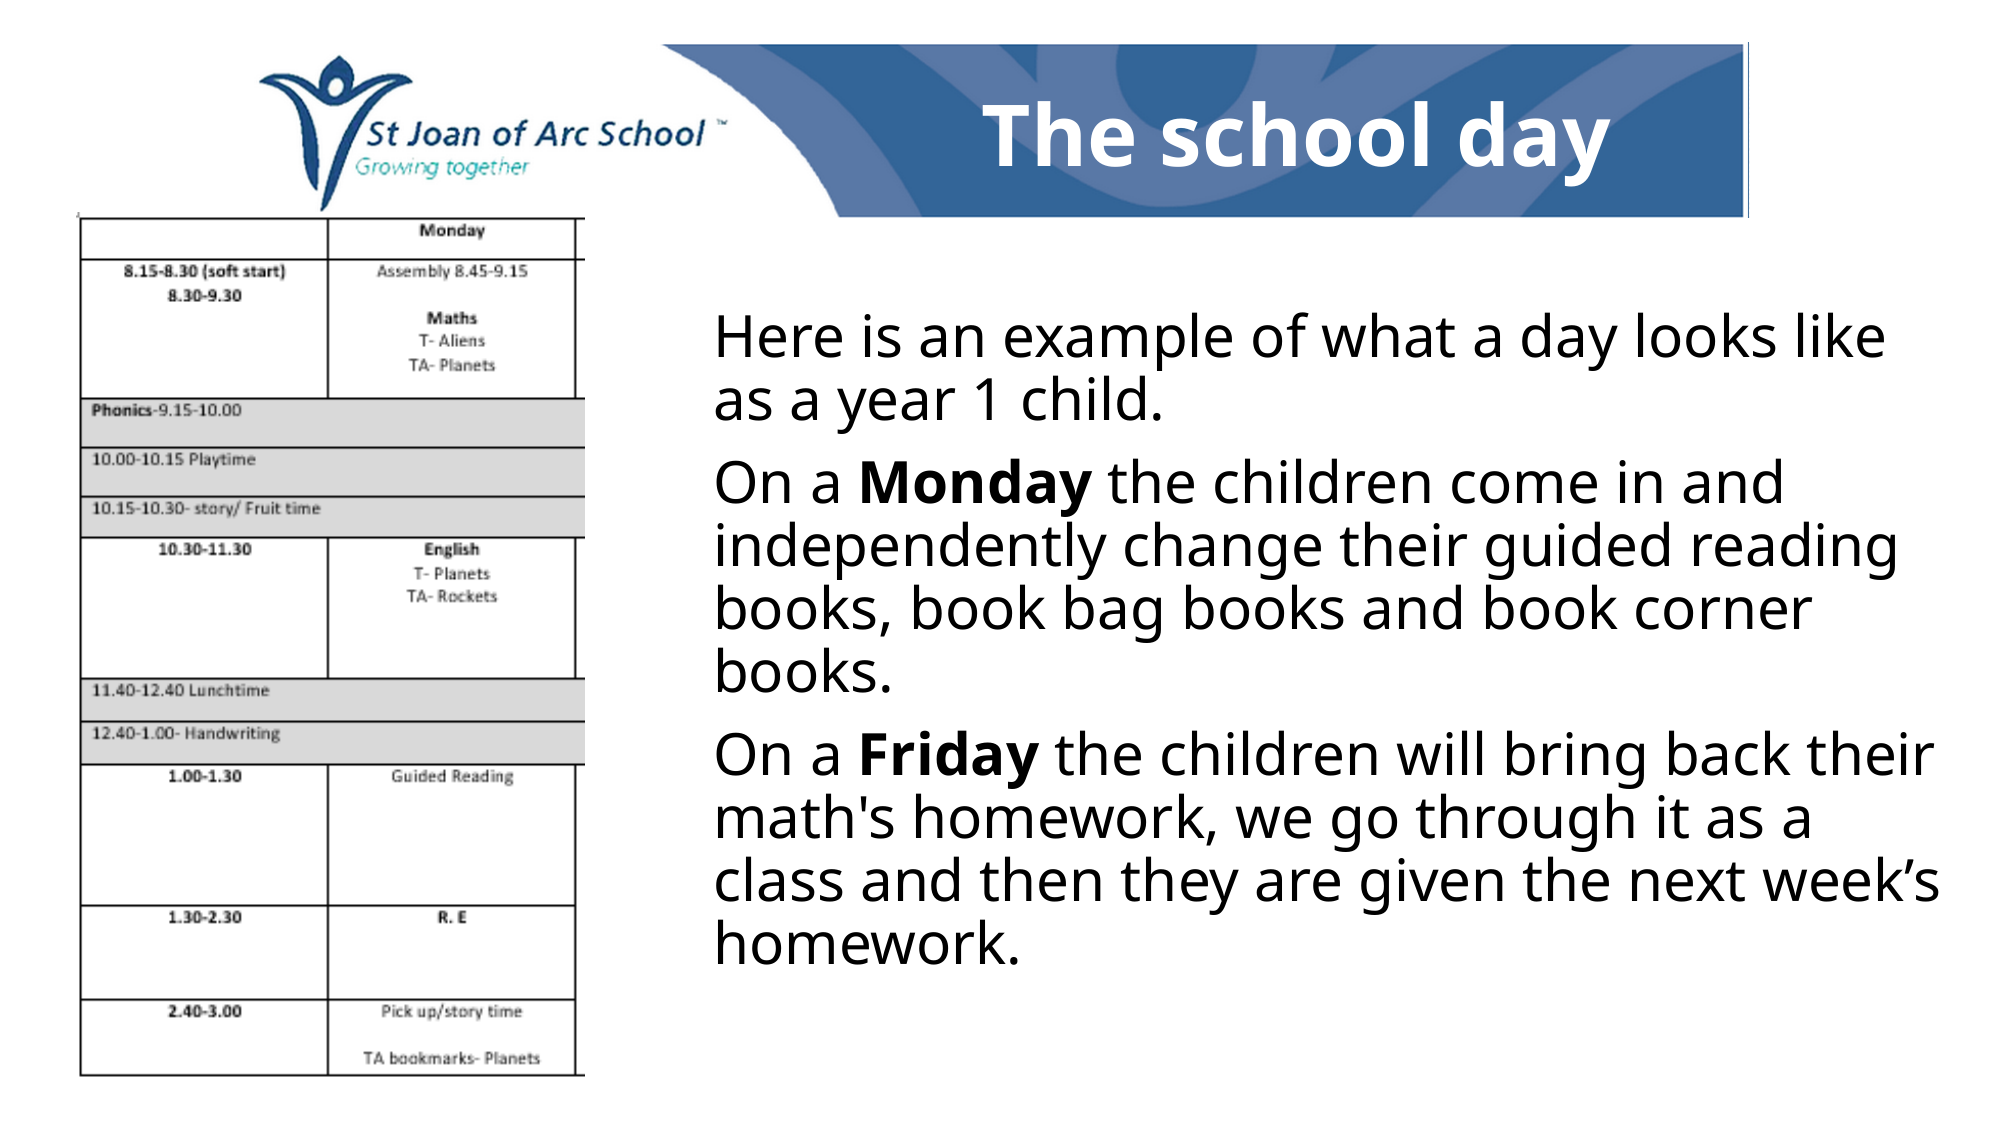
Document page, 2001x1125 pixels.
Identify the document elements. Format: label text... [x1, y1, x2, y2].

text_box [249, 42, 1750, 218]
text_box The school day [1750, 67, 1758, 198]
picture [76, 212, 585, 1083]
list Here is an example of what a day looks like as a year 1 child. On a Monday the children come in and independently change their guided reading books, book bag books and book corner books. On a Friday the children will bring back their math's homework, we go through it as a class and then they are given the next week’s homework. [698, 299, 1963, 1105]
